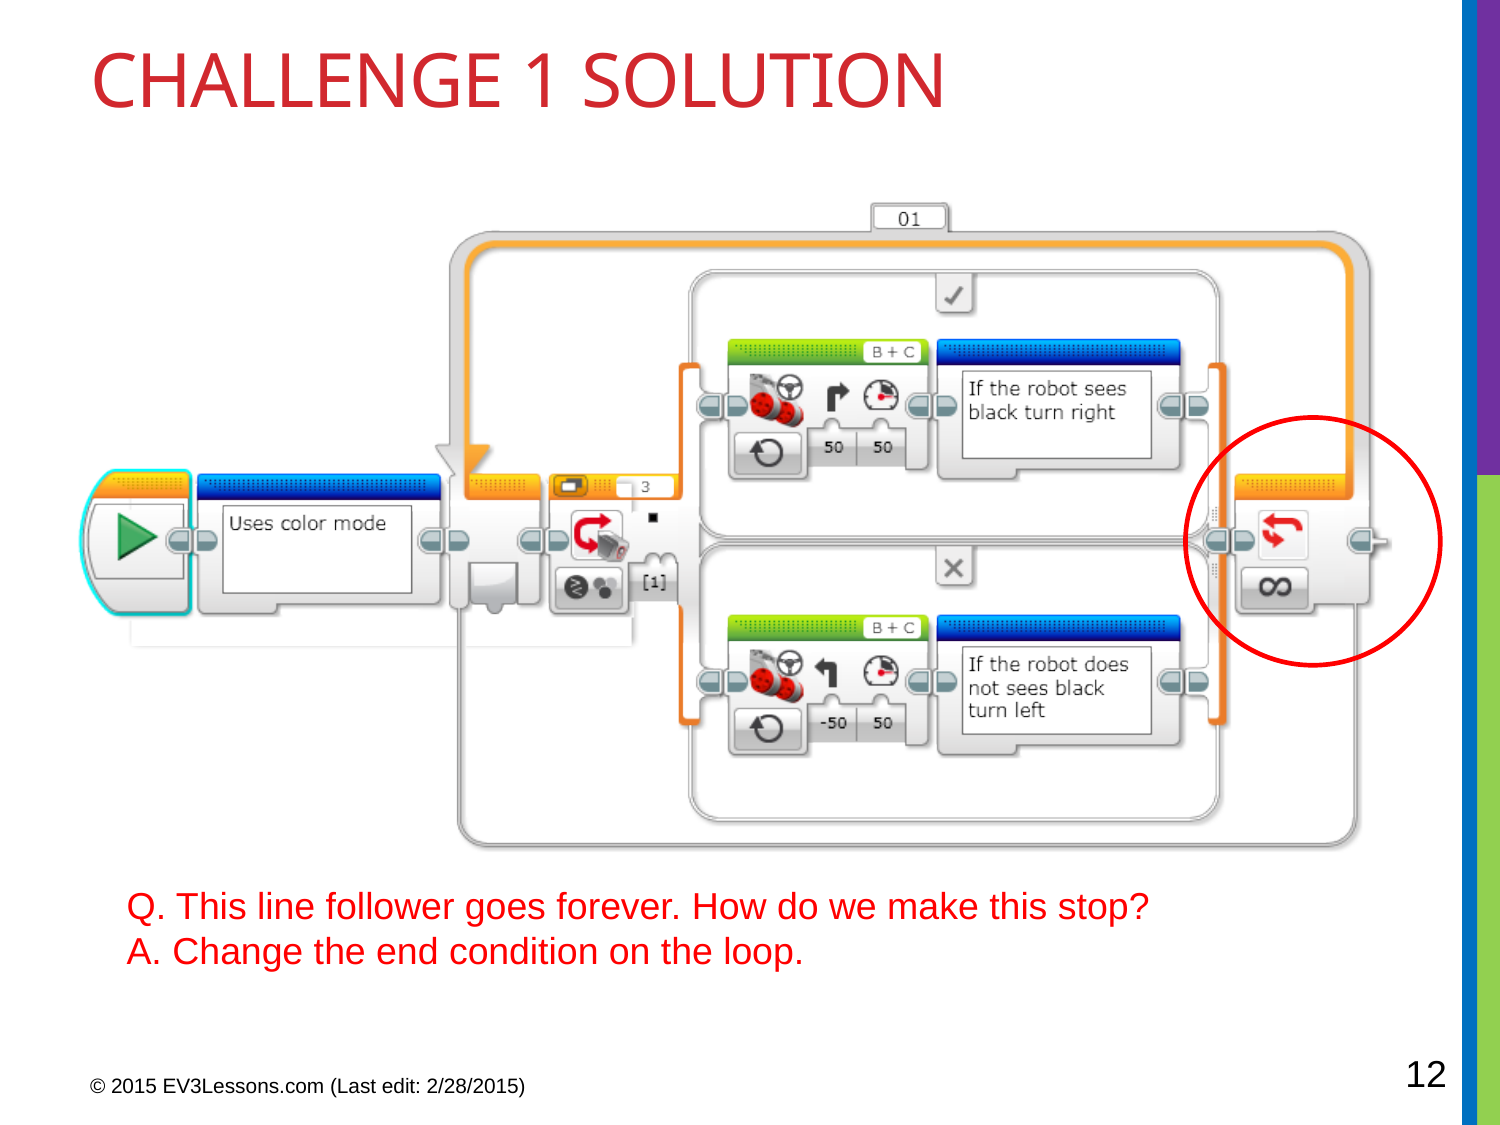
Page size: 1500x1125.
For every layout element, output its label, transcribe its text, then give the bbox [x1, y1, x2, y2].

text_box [30, 184, 1393, 892]
text_box [1401, 448, 1443, 635]
footer © 2015 EV3Lessons.com (Last edit: 2/28/2015) [75, 1065, 638, 1112]
title CHALLENGE 1 SOLUTION [75, 25, 1428, 250]
text_box Q. This line follower goes forever. How do we make this stop? A. Change the end condition on the loop. [111, 897, 1384, 980]
slide_number 12 [1390, 1042, 1500, 1103]
